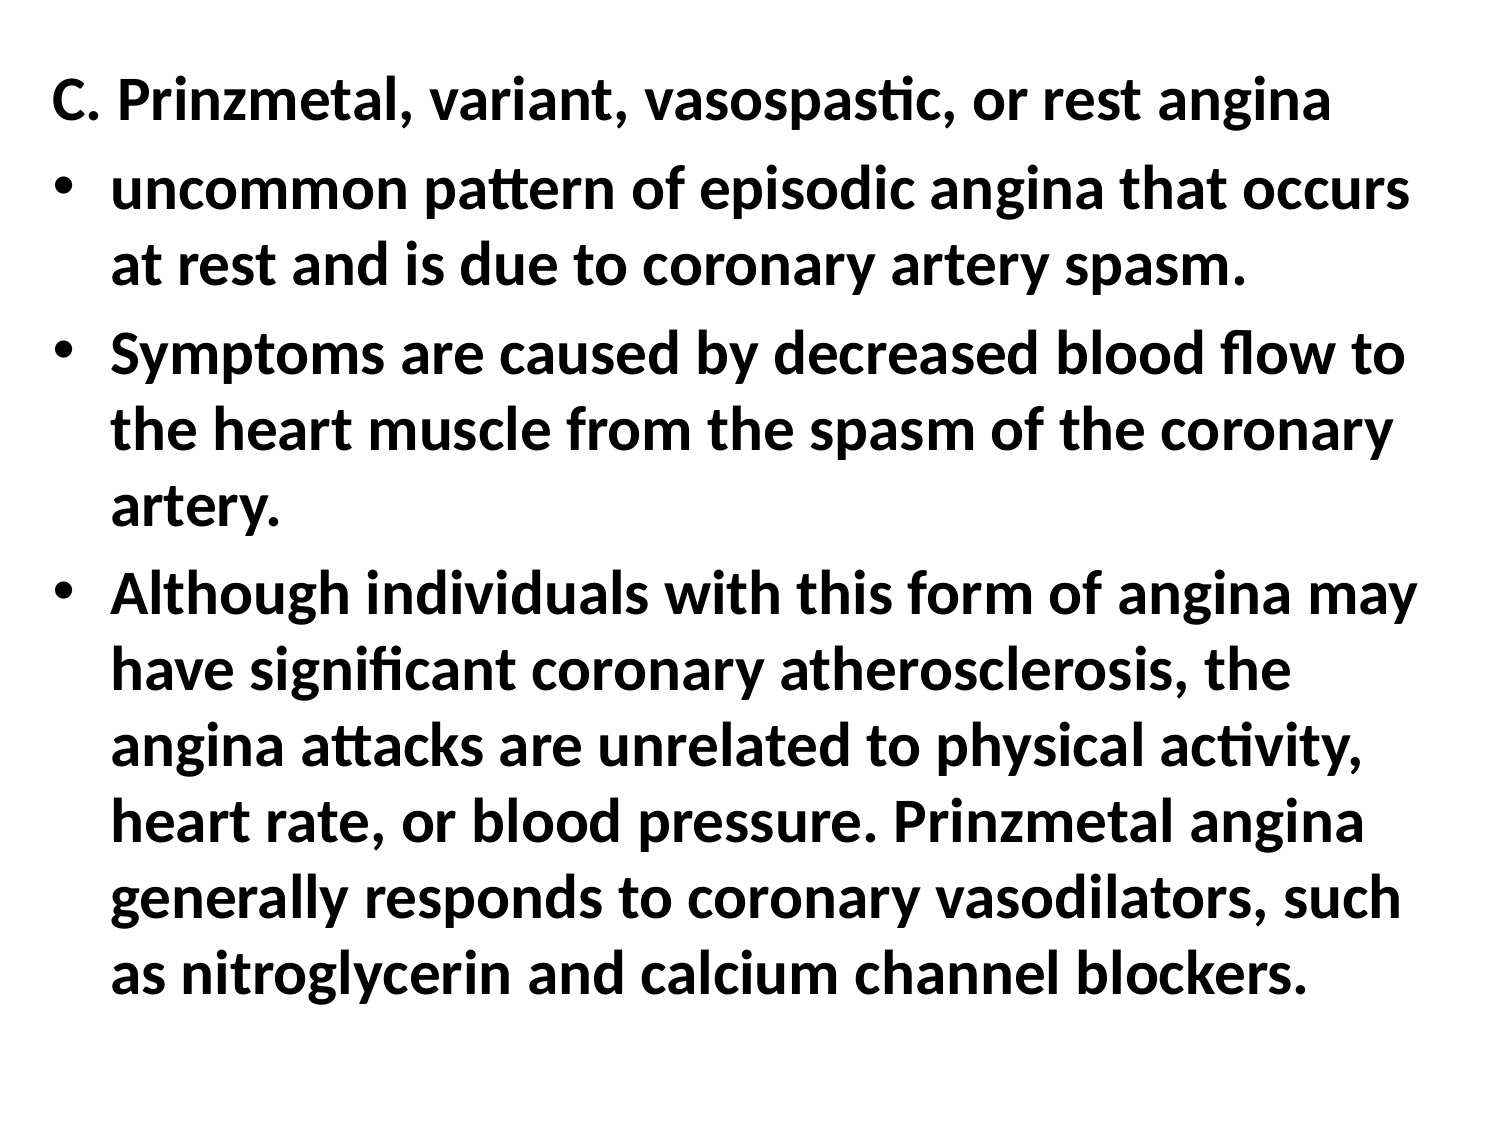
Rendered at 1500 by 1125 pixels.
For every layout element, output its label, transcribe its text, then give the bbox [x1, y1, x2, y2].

list C. Prinzmetal, variant, vasospastic, or rest angina uncommon pattern of episodic angina that occurs at rest and is due to coronary artery spasm. Symptoms are caused by decreased blood flow to the heart muscle from the spasm of the coronary artery. Although individuals with this form of angina may have significant coronary atherosclerosis, the angina attacks are unrelated to physical activity, heart rate, or blood pressure. Prinzmetal angina generally responds to coronary vasodilators, such as nitroglycerin and calcium channel blockers. [37, 50, 1463, 1088]
